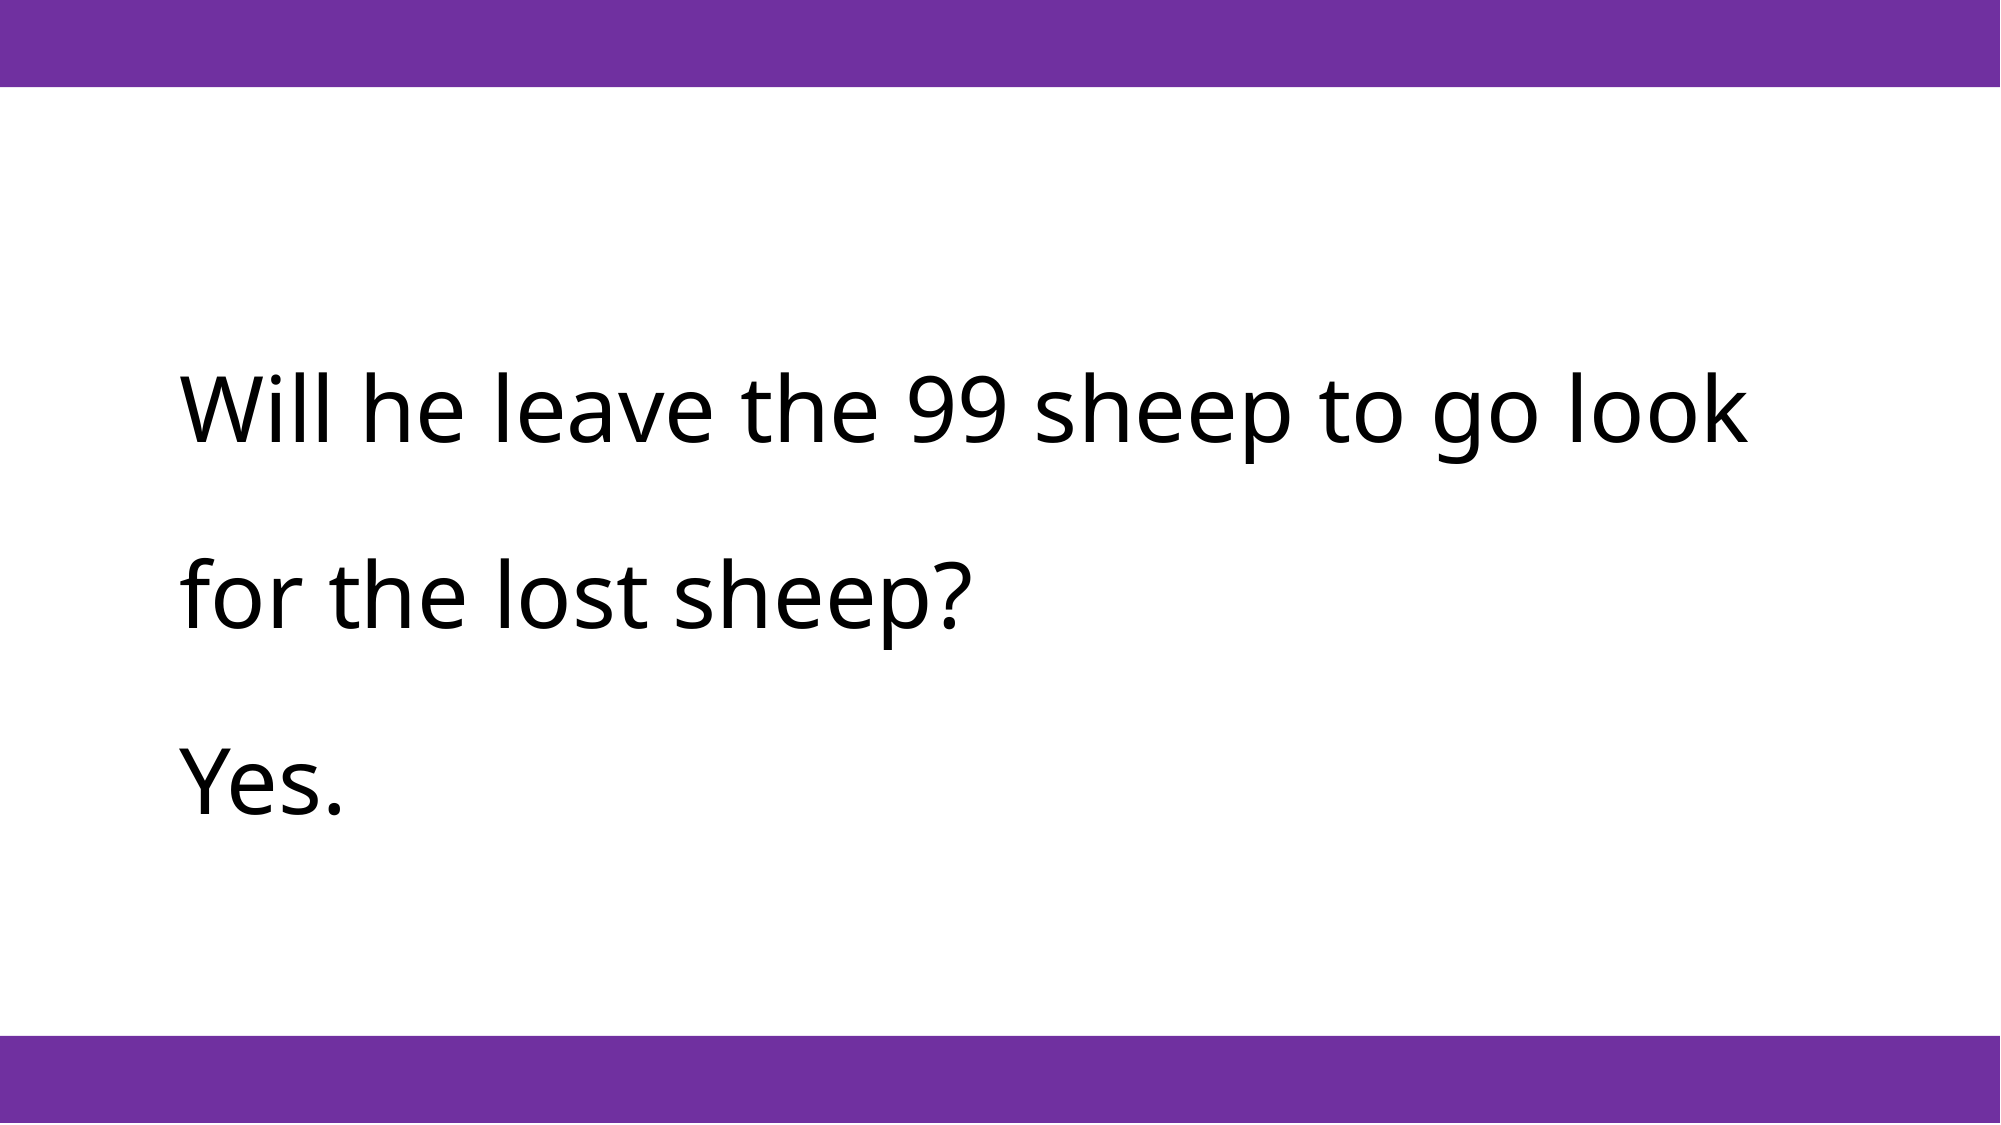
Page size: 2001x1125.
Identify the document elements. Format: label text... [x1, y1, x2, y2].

text_box [0, 0, 2000, 88]
text_box Will he leave the 99 sheep to go look for the lost sheep? Yes. [164, 288, 1836, 846]
text_box [0, 1035, 2000, 1124]
